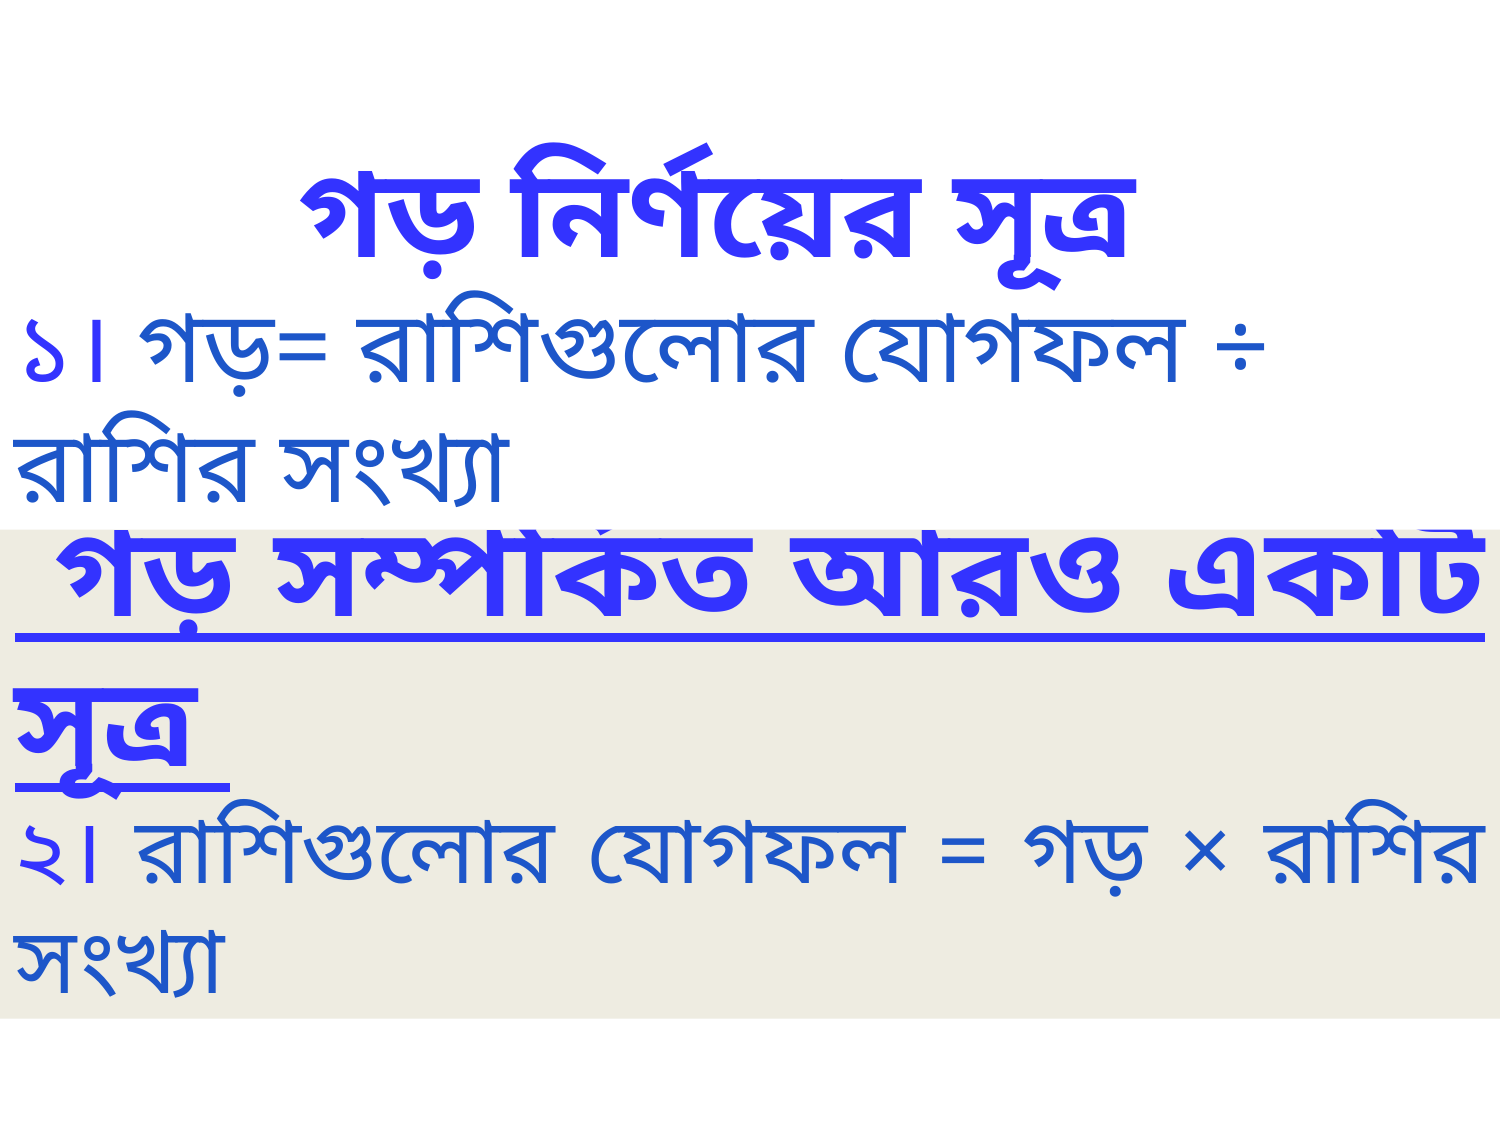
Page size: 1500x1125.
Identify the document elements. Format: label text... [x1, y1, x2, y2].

text_box গড় নির্ণয়ের সূত্র ১। গড়= রাশিগুলোর যোগফল ÷ রাশির সংখ্যা [0, 124, 1500, 530]
text_box গড় সম্পর্কিত আরও একটি সূত্র ২। রাশিগুলোর যোগফল = গড় × রাশির সংখ্যা [0, 530, 1500, 1019]
